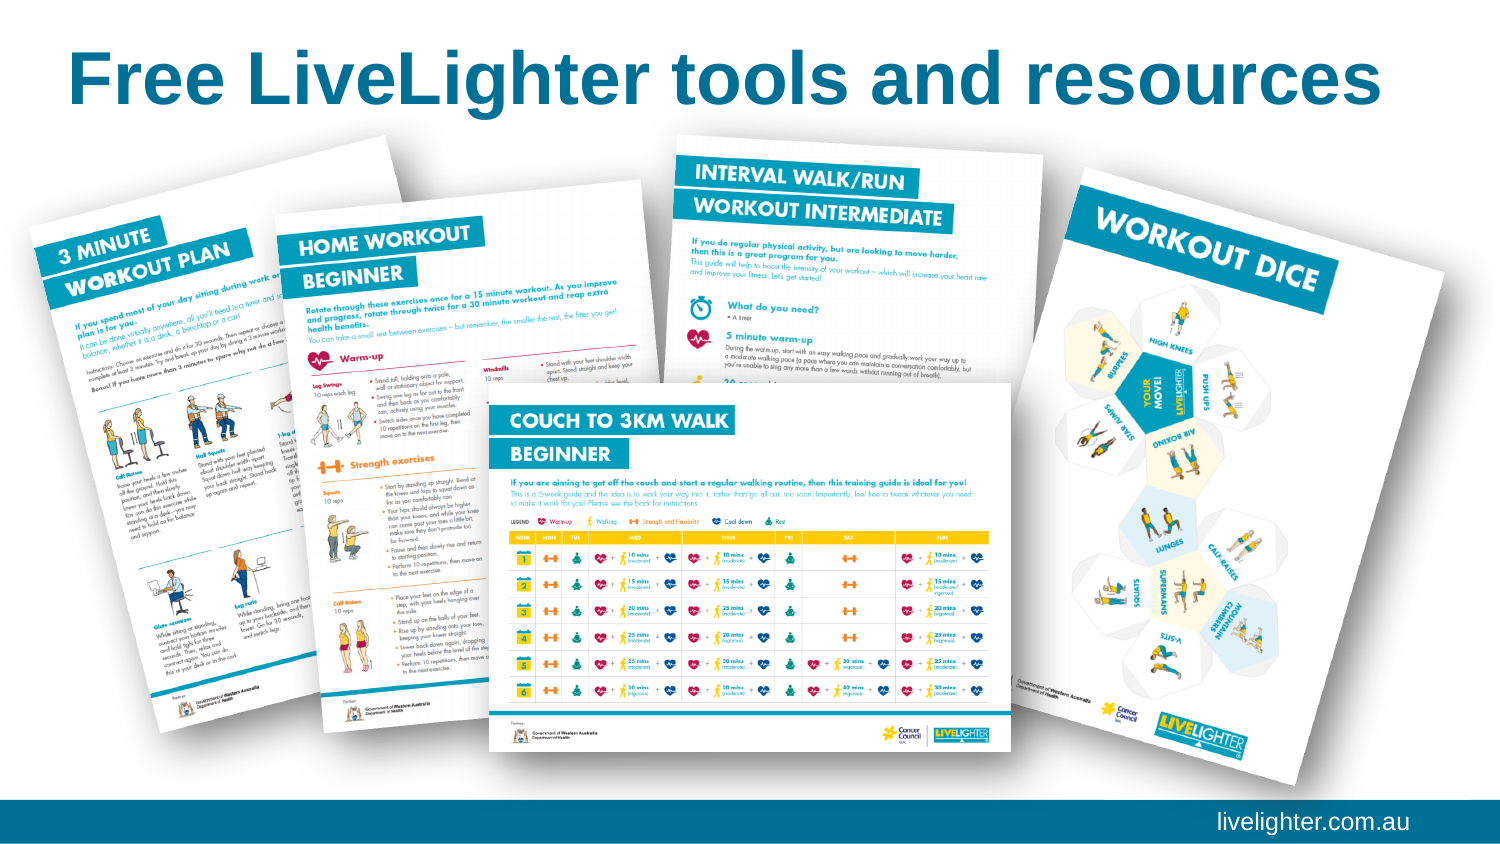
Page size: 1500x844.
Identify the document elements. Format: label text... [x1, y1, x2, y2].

text_box Free LiveLighter tools and resources [53, 22, 1447, 124]
picture [1099, 207, 1128, 233]
picture [1149, 223, 1167, 247]
picture [30, 135, 1444, 785]
picture [1276, 261, 1286, 281]
picture [1189, 236, 1211, 258]
picture [1256, 255, 1276, 277]
picture [1286, 265, 1304, 287]
picture [1126, 218, 1149, 240]
picture [1167, 229, 1188, 253]
picture [1303, 269, 1319, 291]
picture [1213, 242, 1249, 269]
